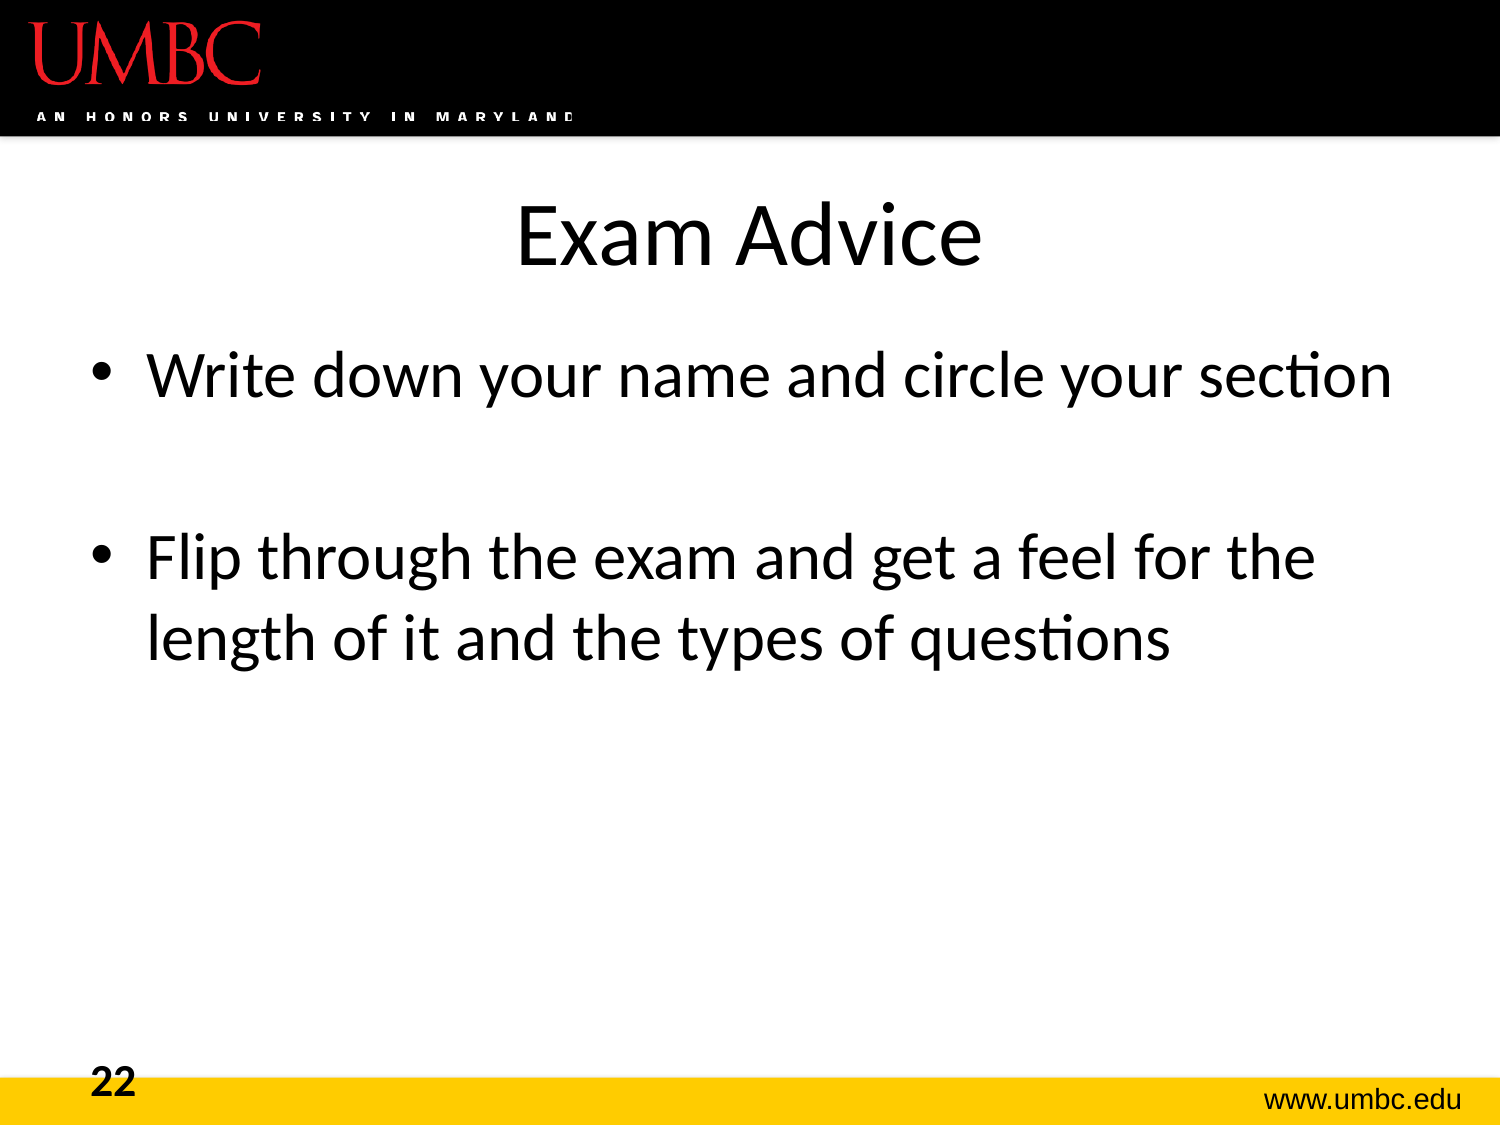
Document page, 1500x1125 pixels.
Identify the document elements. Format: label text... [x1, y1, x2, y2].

slide_number 22 [75, 1042, 425, 1103]
title Exam Advice [75, 135, 1425, 323]
list Write down your name and circle your section Flip through the exam and get a feel for the length of it and the types of questions [75, 323, 1425, 1005]
